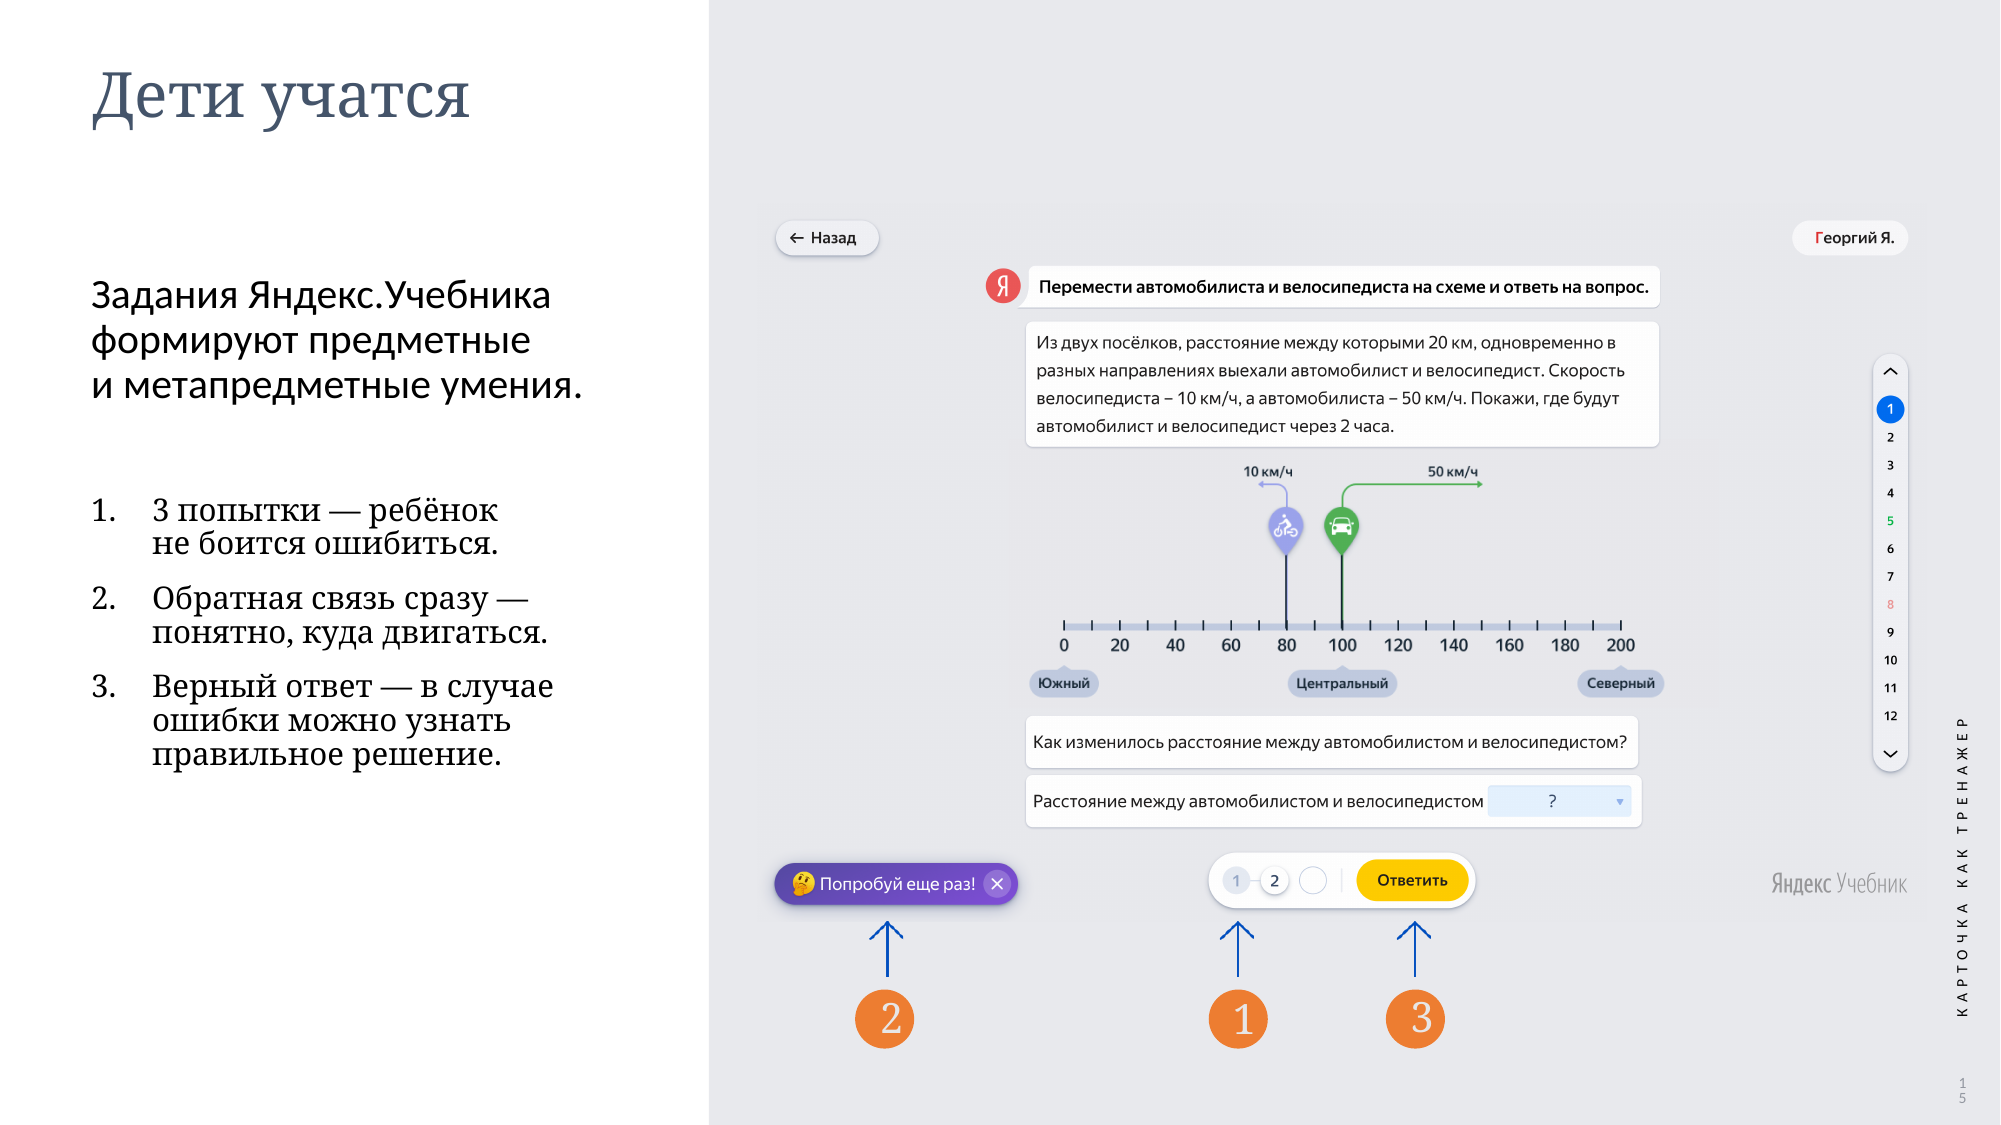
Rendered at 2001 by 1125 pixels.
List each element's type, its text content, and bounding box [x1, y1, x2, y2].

list Задания Яндекс.Учебника формируют предметные и метапредметные умения. 3 попытки — ребёнок не боится ошибиться. Обратная связь сразу — понятно, куда двигаться. Верный ответ — в случае ошибки можно узнать правильное решение. [76, 265, 648, 891]
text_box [1208, 989, 1268, 1049]
text_box КАРТОЧКА КАК ТРЕНАЖЕР [1949, 452, 1973, 1033]
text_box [1385, 989, 1445, 1049]
title Дети учатся [77, 56, 649, 245]
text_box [855, 989, 915, 1049]
picture [757, 203, 1927, 977]
slide_number 15 [1943, 1051, 1979, 1112]
